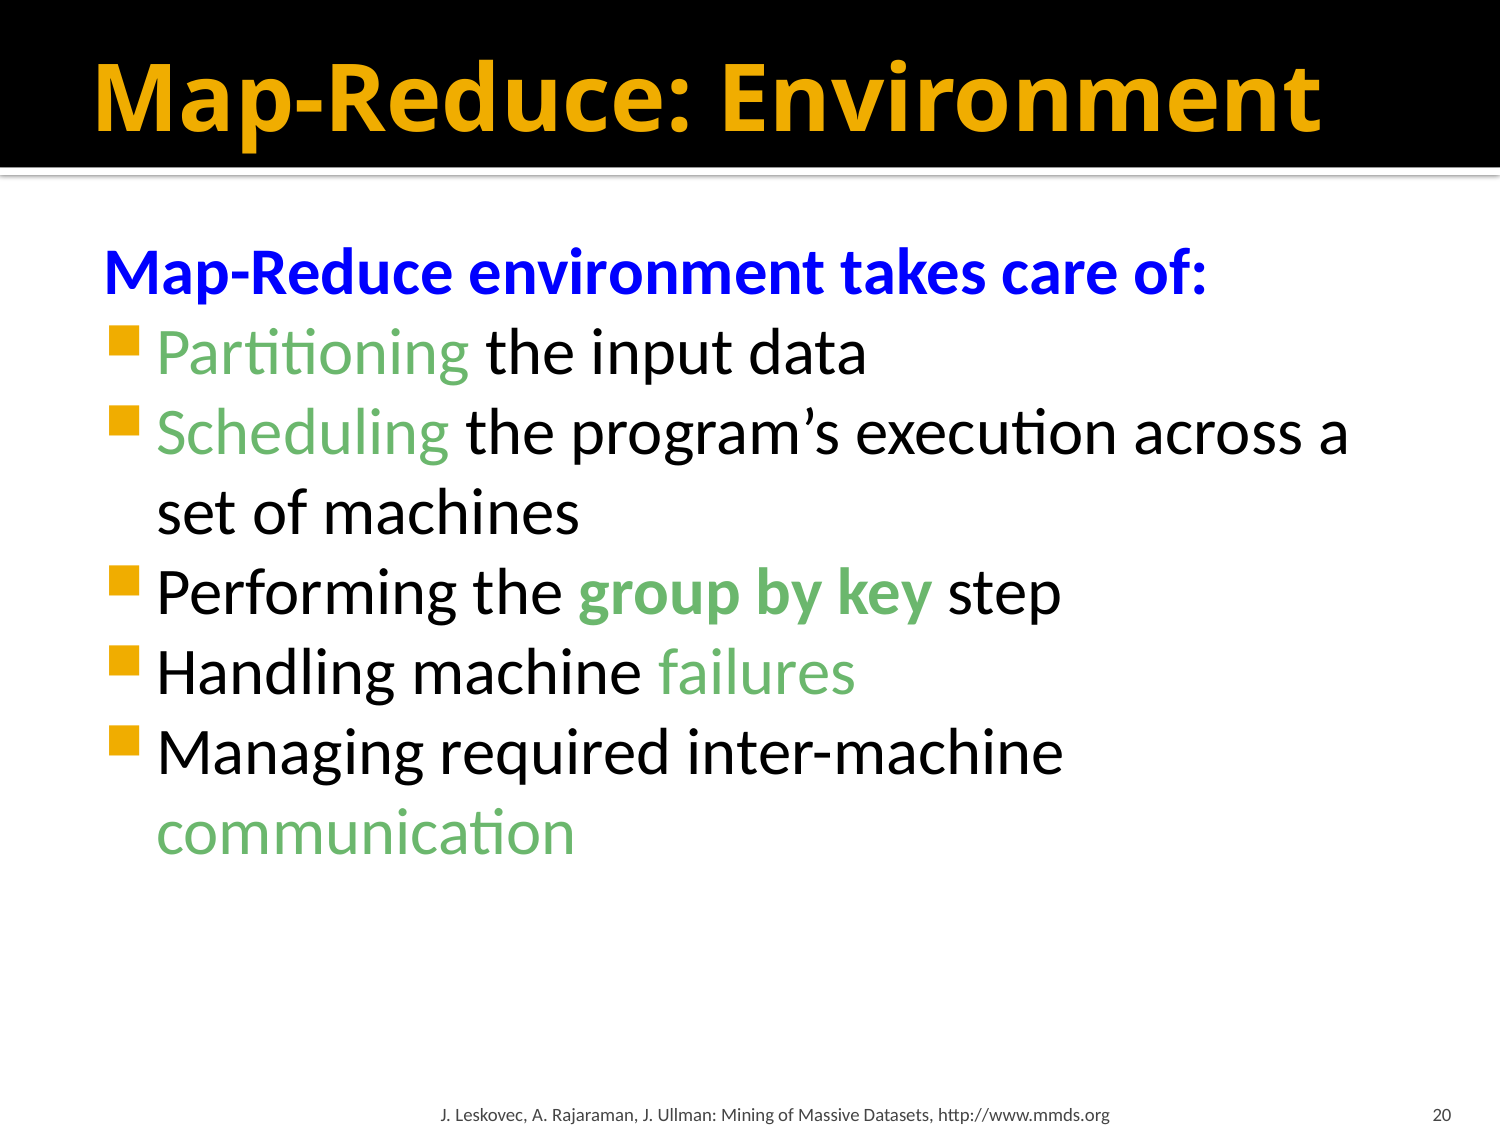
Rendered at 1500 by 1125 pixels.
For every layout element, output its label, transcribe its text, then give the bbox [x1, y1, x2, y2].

slide_number 20 [1345, 1080, 1467, 1125]
list Map-Reduce environment takes care of: Partitioning the input data Scheduling the program’s execution across a set of machines Performing the group by key step Handling machine failures Managing required inter-machine communication [75, 212, 1425, 1075]
footer J. Leskovec, A. Rajaraman, J. Ullman: Mining of Massive Datasets, http://www.mmds.org [433, 1080, 1337, 1125]
title Map-Reduce: Environment [75, 12, 1425, 175]
